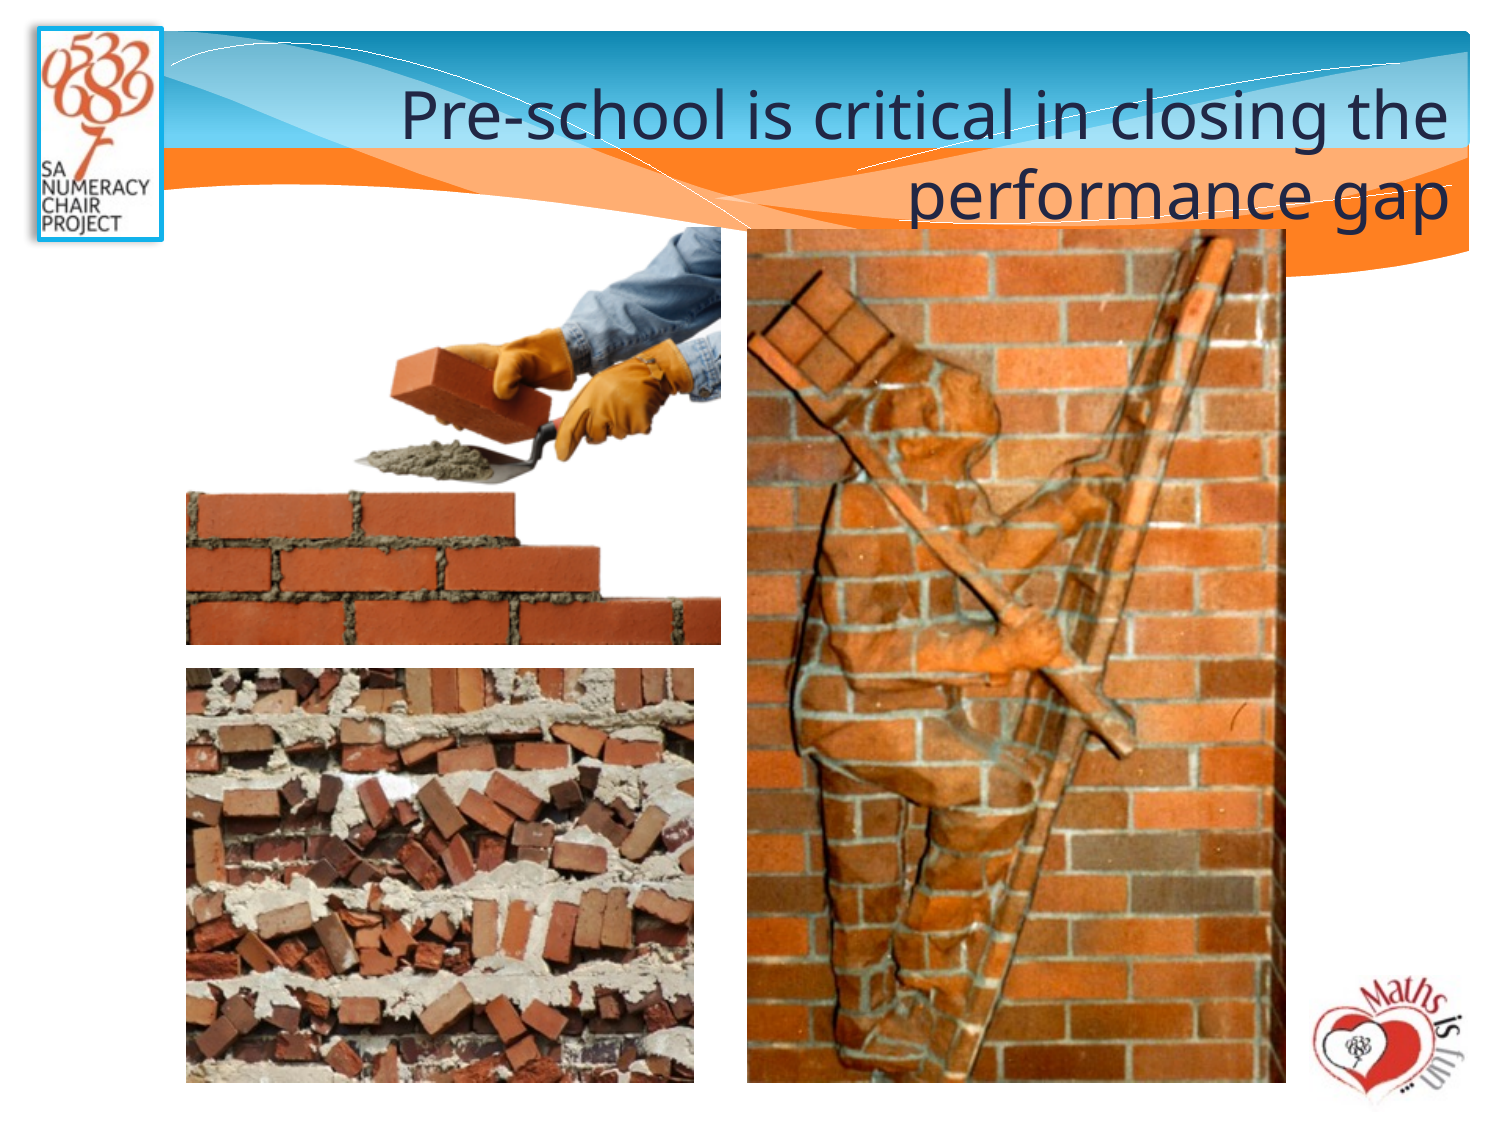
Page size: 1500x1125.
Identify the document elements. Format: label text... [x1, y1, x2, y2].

picture [185, 668, 694, 1083]
picture [747, 229, 1287, 1083]
picture [1309, 975, 1468, 1112]
title Pre-school is critical in closing the performance gap [213, 49, 1467, 256]
picture [42, 32, 158, 236]
picture [185, 227, 722, 646]
